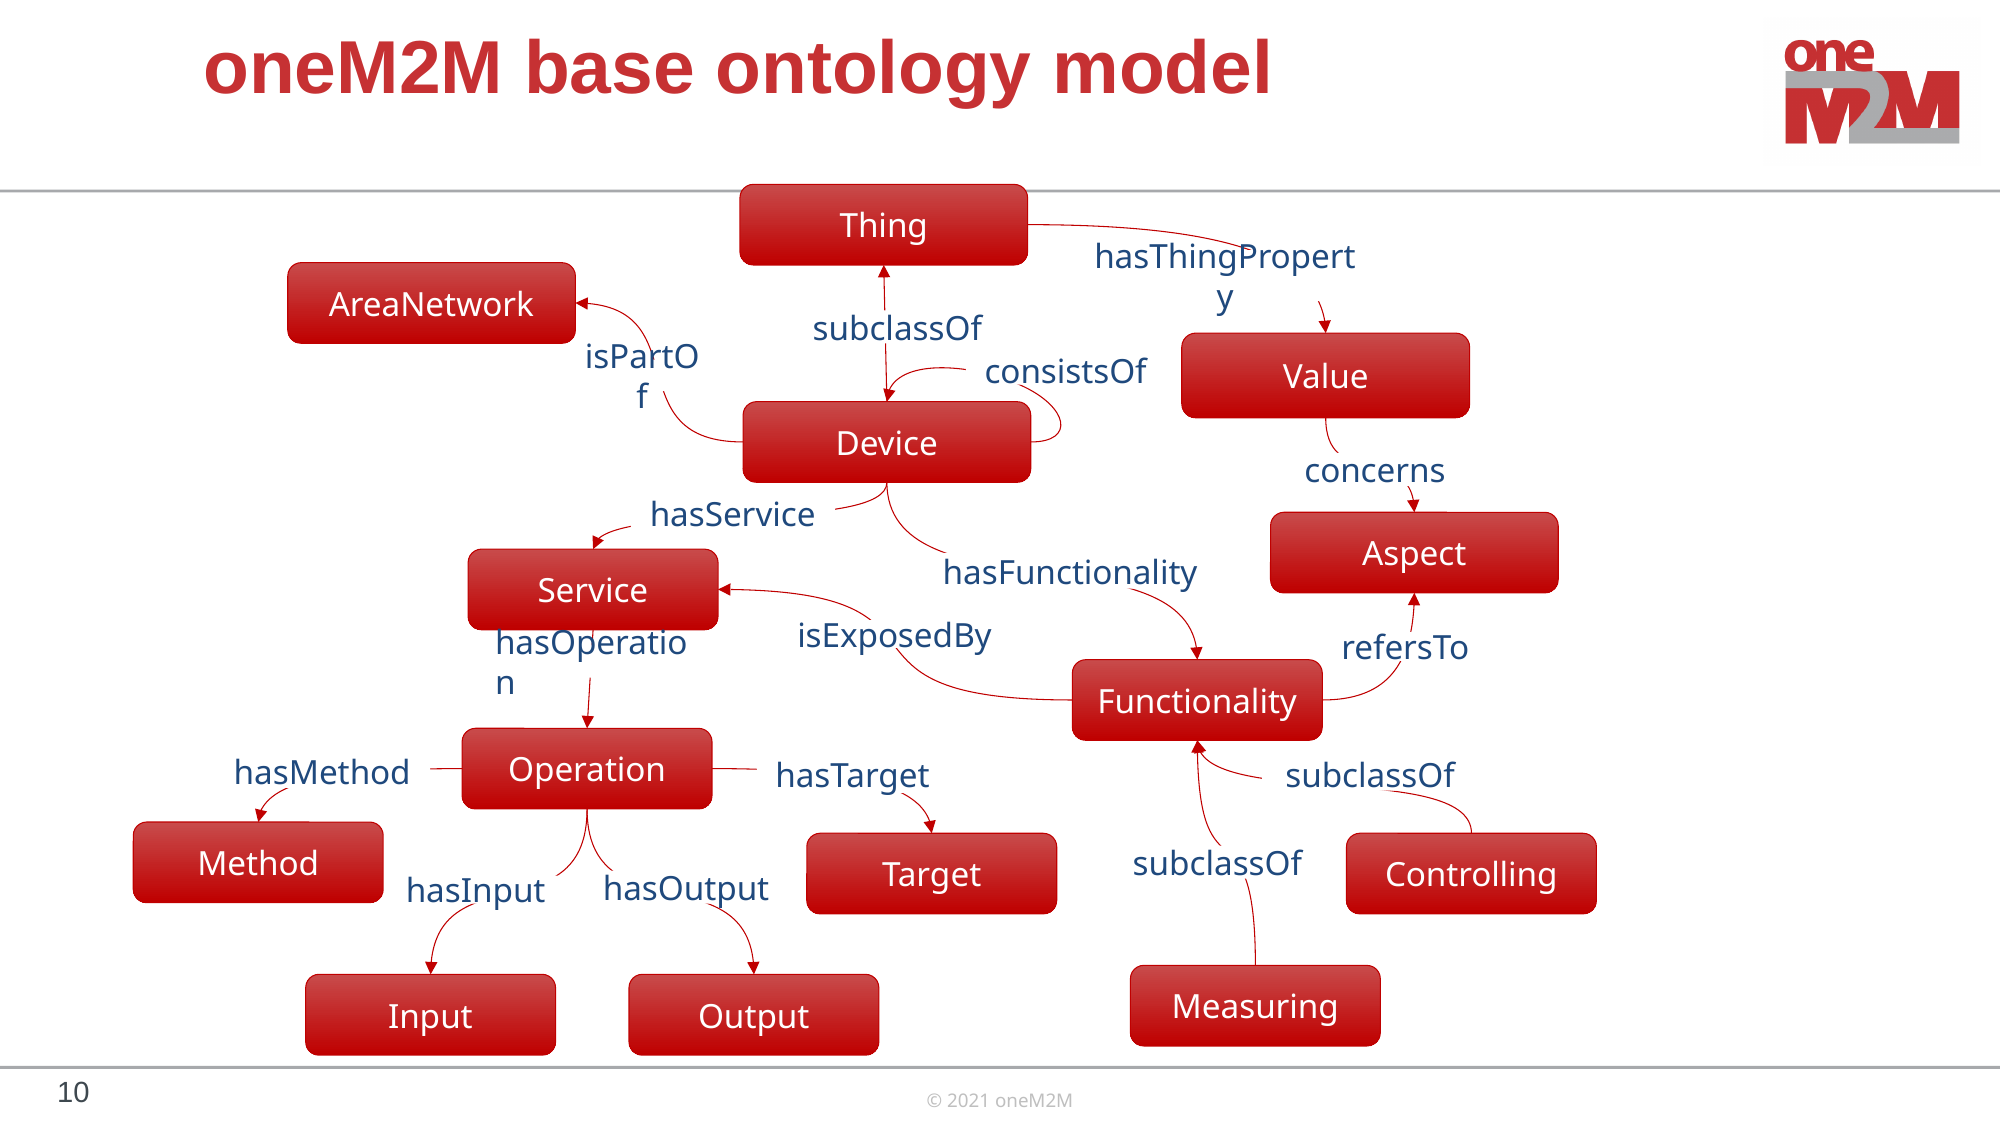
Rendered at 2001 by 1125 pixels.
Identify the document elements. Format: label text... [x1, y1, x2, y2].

picture [1763, 17, 1981, 166]
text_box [133, 184, 1597, 1056]
title oneM2M base ontology model [188, 21, 1505, 147]
